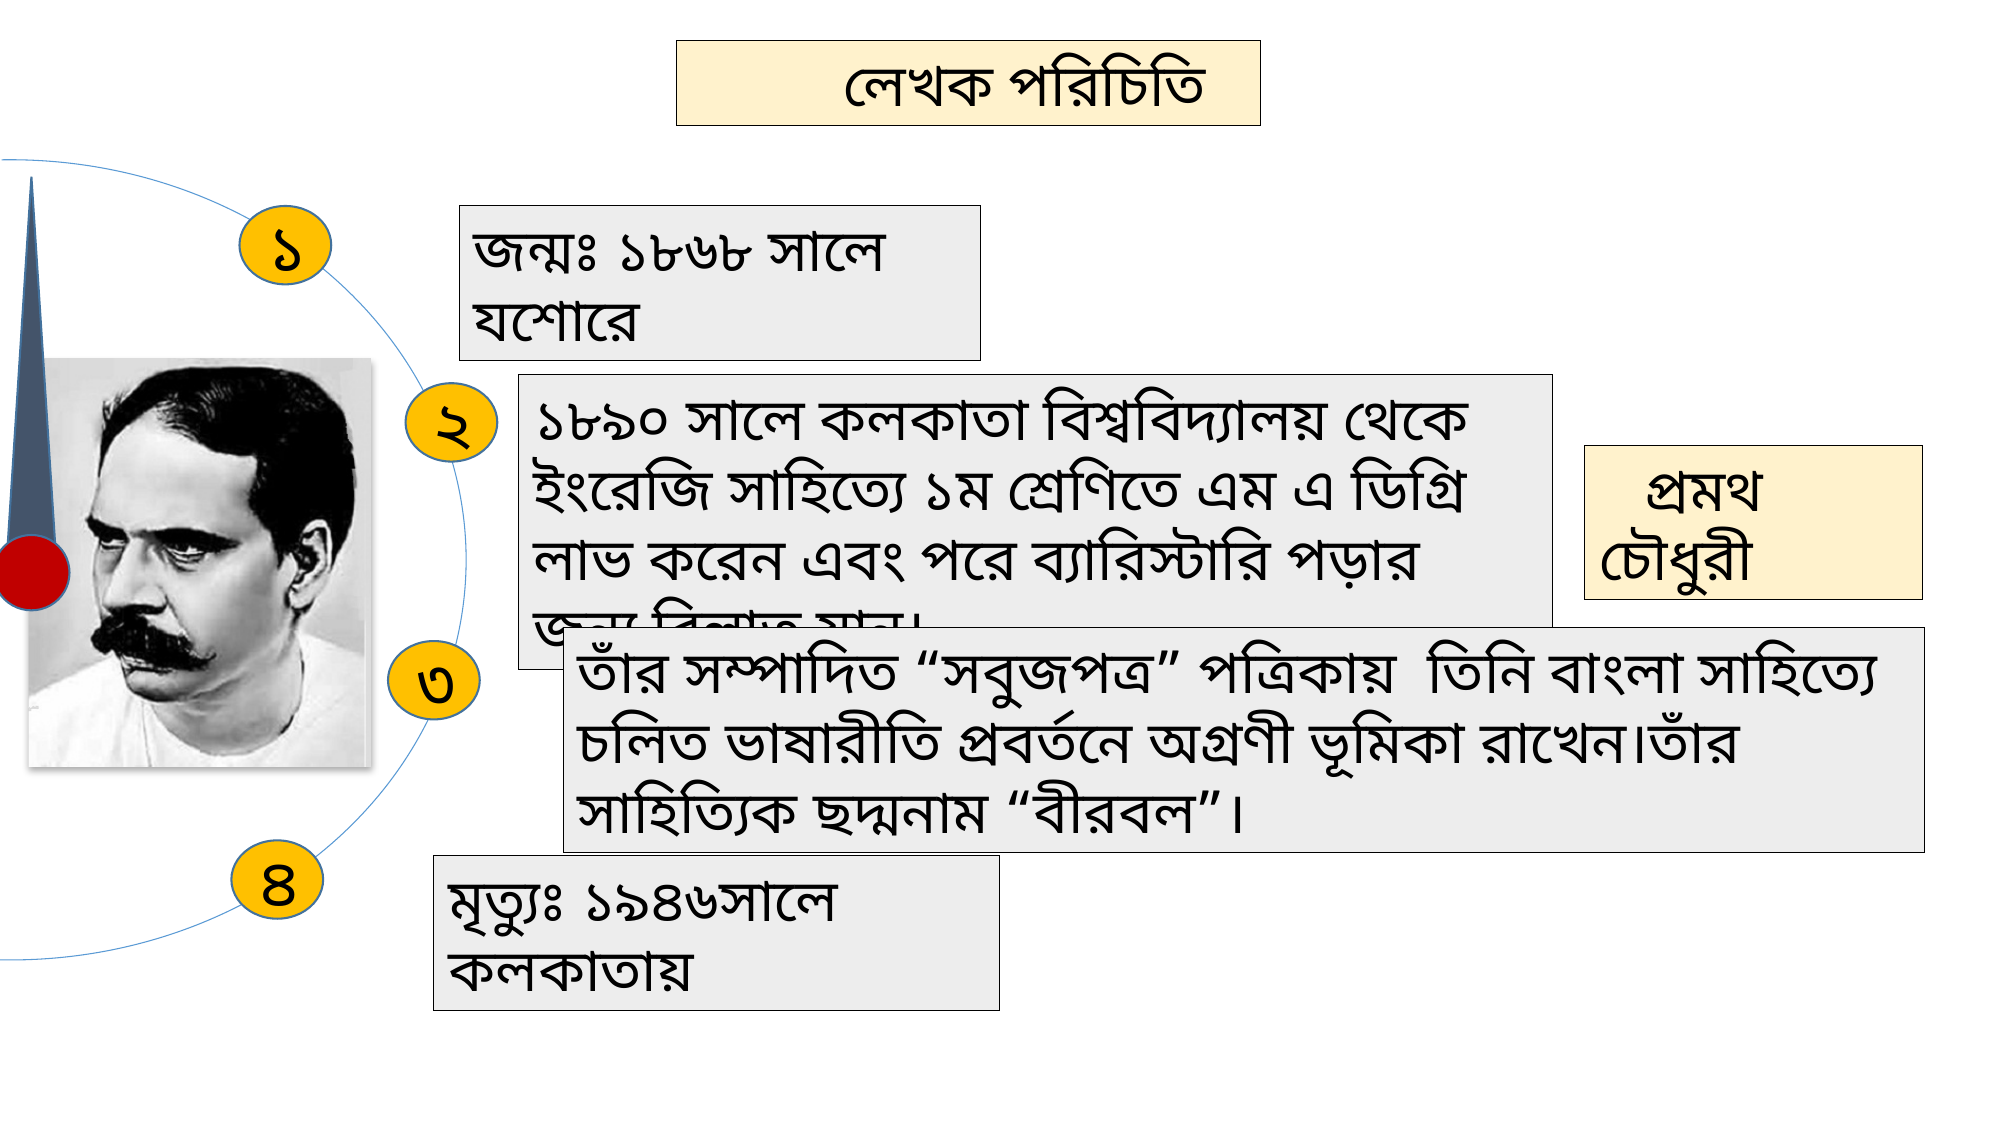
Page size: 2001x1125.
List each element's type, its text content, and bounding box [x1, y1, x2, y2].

text_box মৃত্যুঃ ১৯৪৬সালে কলকাতায় [433, 855, 1000, 1011]
text_box ২ [404, 382, 499, 463]
text_box প্রমথ চৌধুরী [1584, 445, 1923, 600]
text_box ১ [238, 204, 333, 286]
text_box জন্মঃ ১৮৬৮ সালে যশোরে [459, 205, 981, 361]
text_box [0, 176, 70, 949]
text_box ১৮৯০ সালে কলকাতা বিশ্ববিদ্যালয় থেকে ইংরেজি সাহিত্যে ১ম শ্রেণিতে এম এ ডিগ্রি লাভ করেন এবং পরে ব্যারিস্টারি পড়ার জন্য বিলাত যান। [518, 374, 1553, 670]
text_box তাঁর সম্পাদিত “সবুজপত্র” পত্রিকায় তিনি বাংলা সাহিত্যে চলিত ভাষারীতি প্রবর্তনে অগ্রণী ভূমিকা রাখেন।তাঁর সাহিত্যিক ছদ্মনাম “বীরবল”। [563, 627, 1925, 853]
text_box ৪ [230, 839, 325, 920]
text_box [0, 159, 467, 961]
text_box লেখক পরিচিতি [676, 40, 1261, 126]
picture [70, 358, 371, 767]
text_box ৩ [386, 640, 481, 721]
